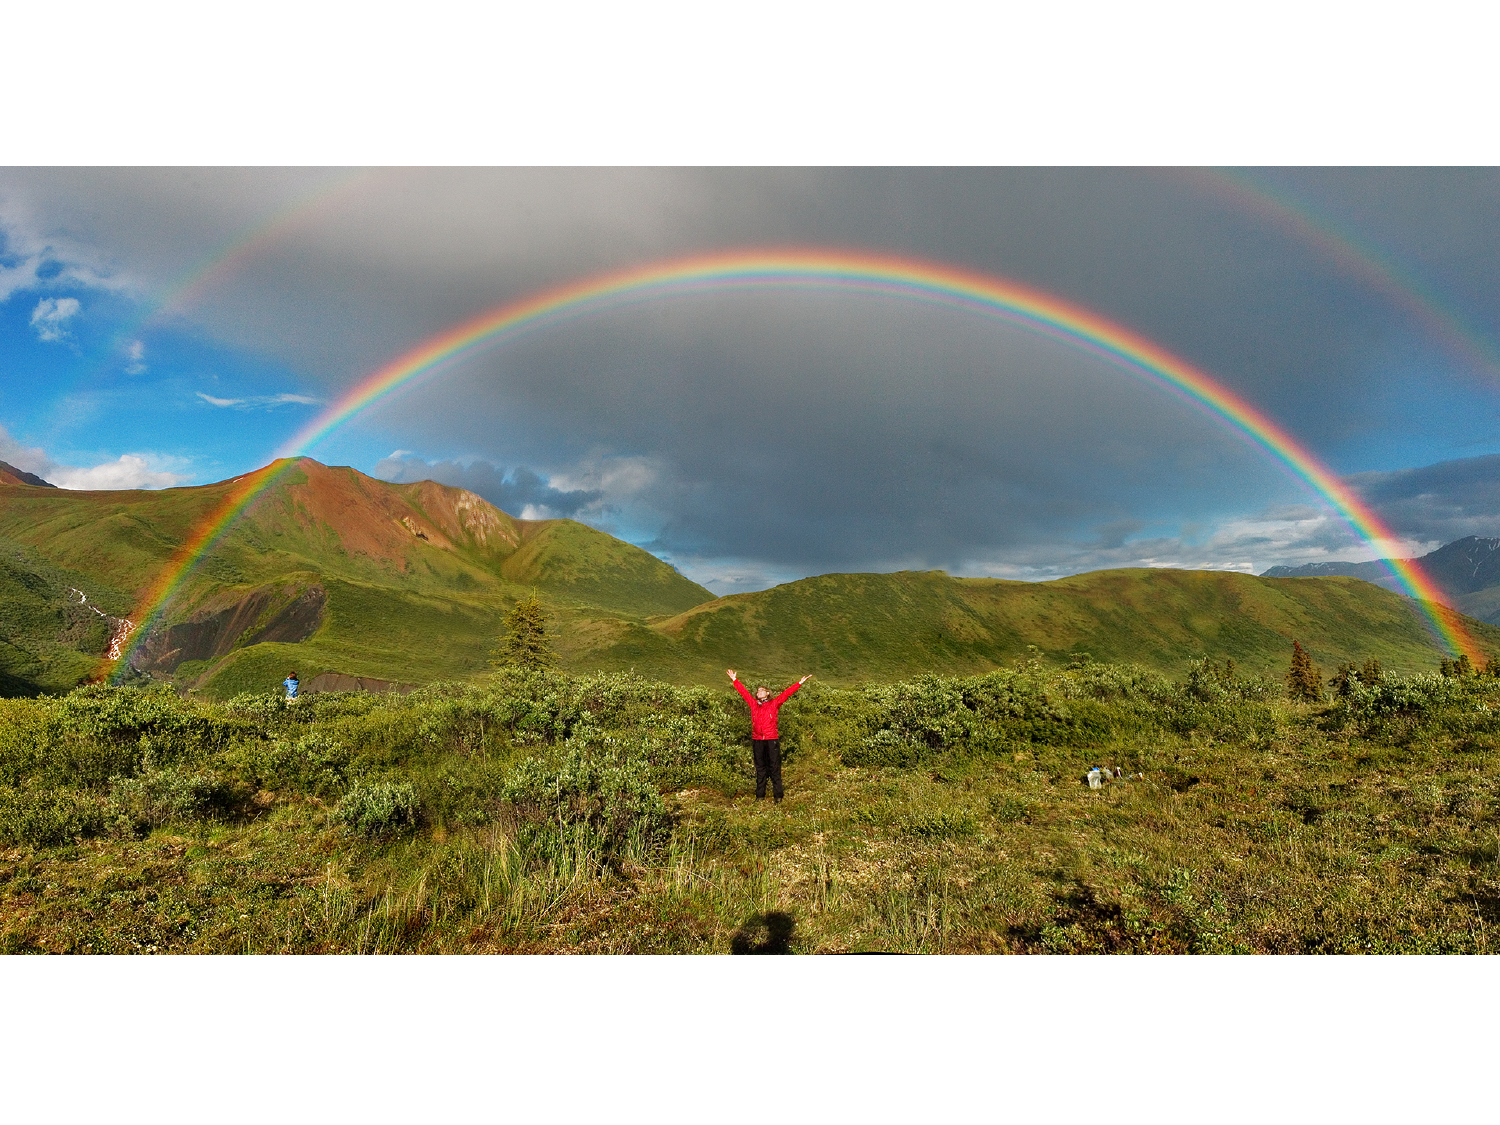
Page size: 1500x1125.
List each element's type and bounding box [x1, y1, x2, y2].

picture [0, 166, 1500, 955]
